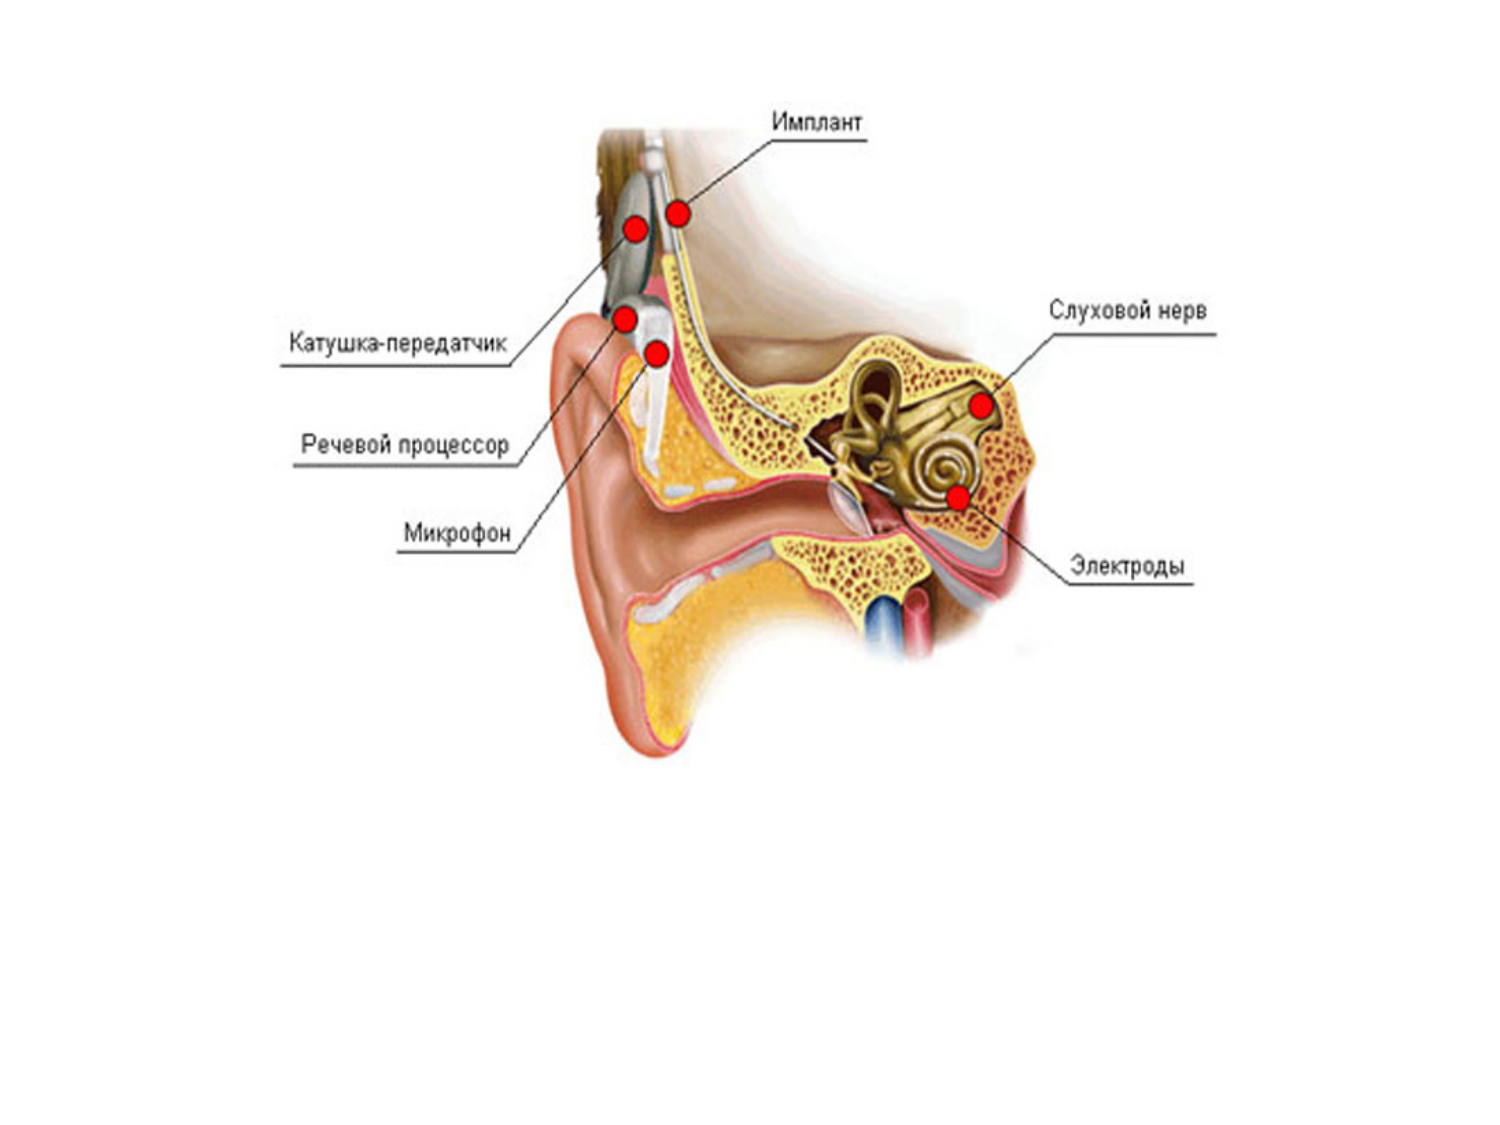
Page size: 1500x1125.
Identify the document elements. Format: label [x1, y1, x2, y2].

picture [64, 101, 1436, 788]
